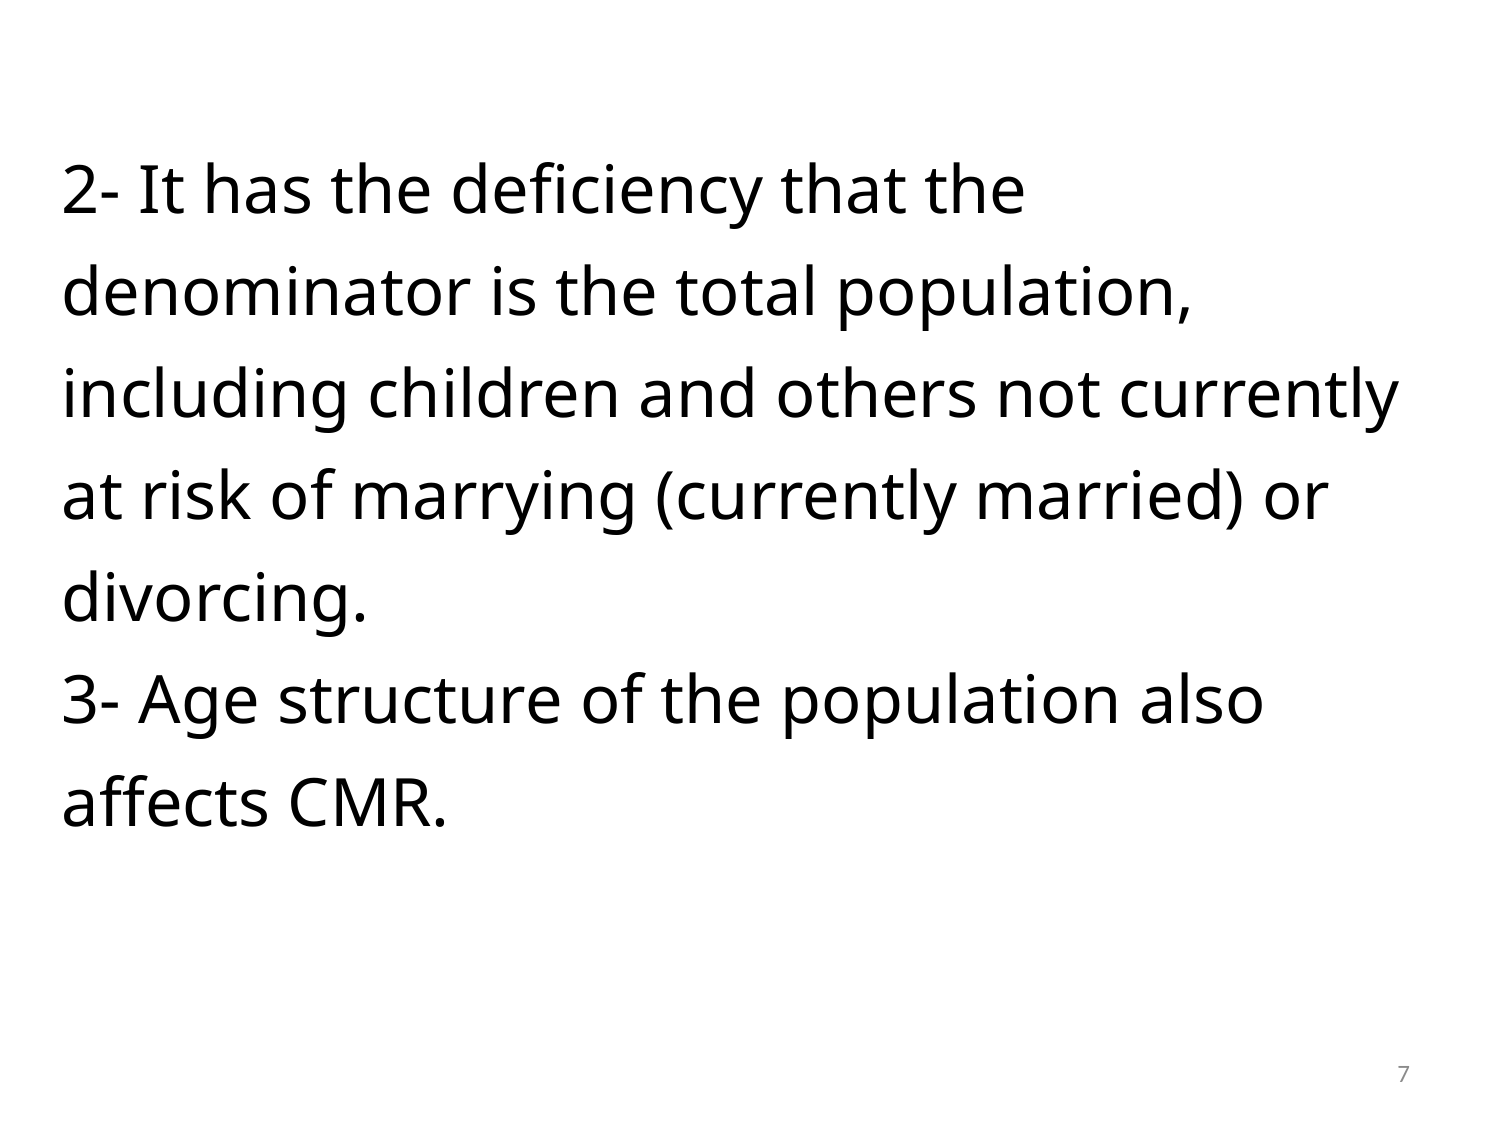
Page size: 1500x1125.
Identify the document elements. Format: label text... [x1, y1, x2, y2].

slide_number 7 [1074, 1042, 1425, 1103]
text_box 2- It has the deficiency that the denominator is the total population, including children and others not currently at risk of marrying (currently married) or divorcing. 3- Age structure of the population also affects CMR. [46, 117, 1465, 847]
